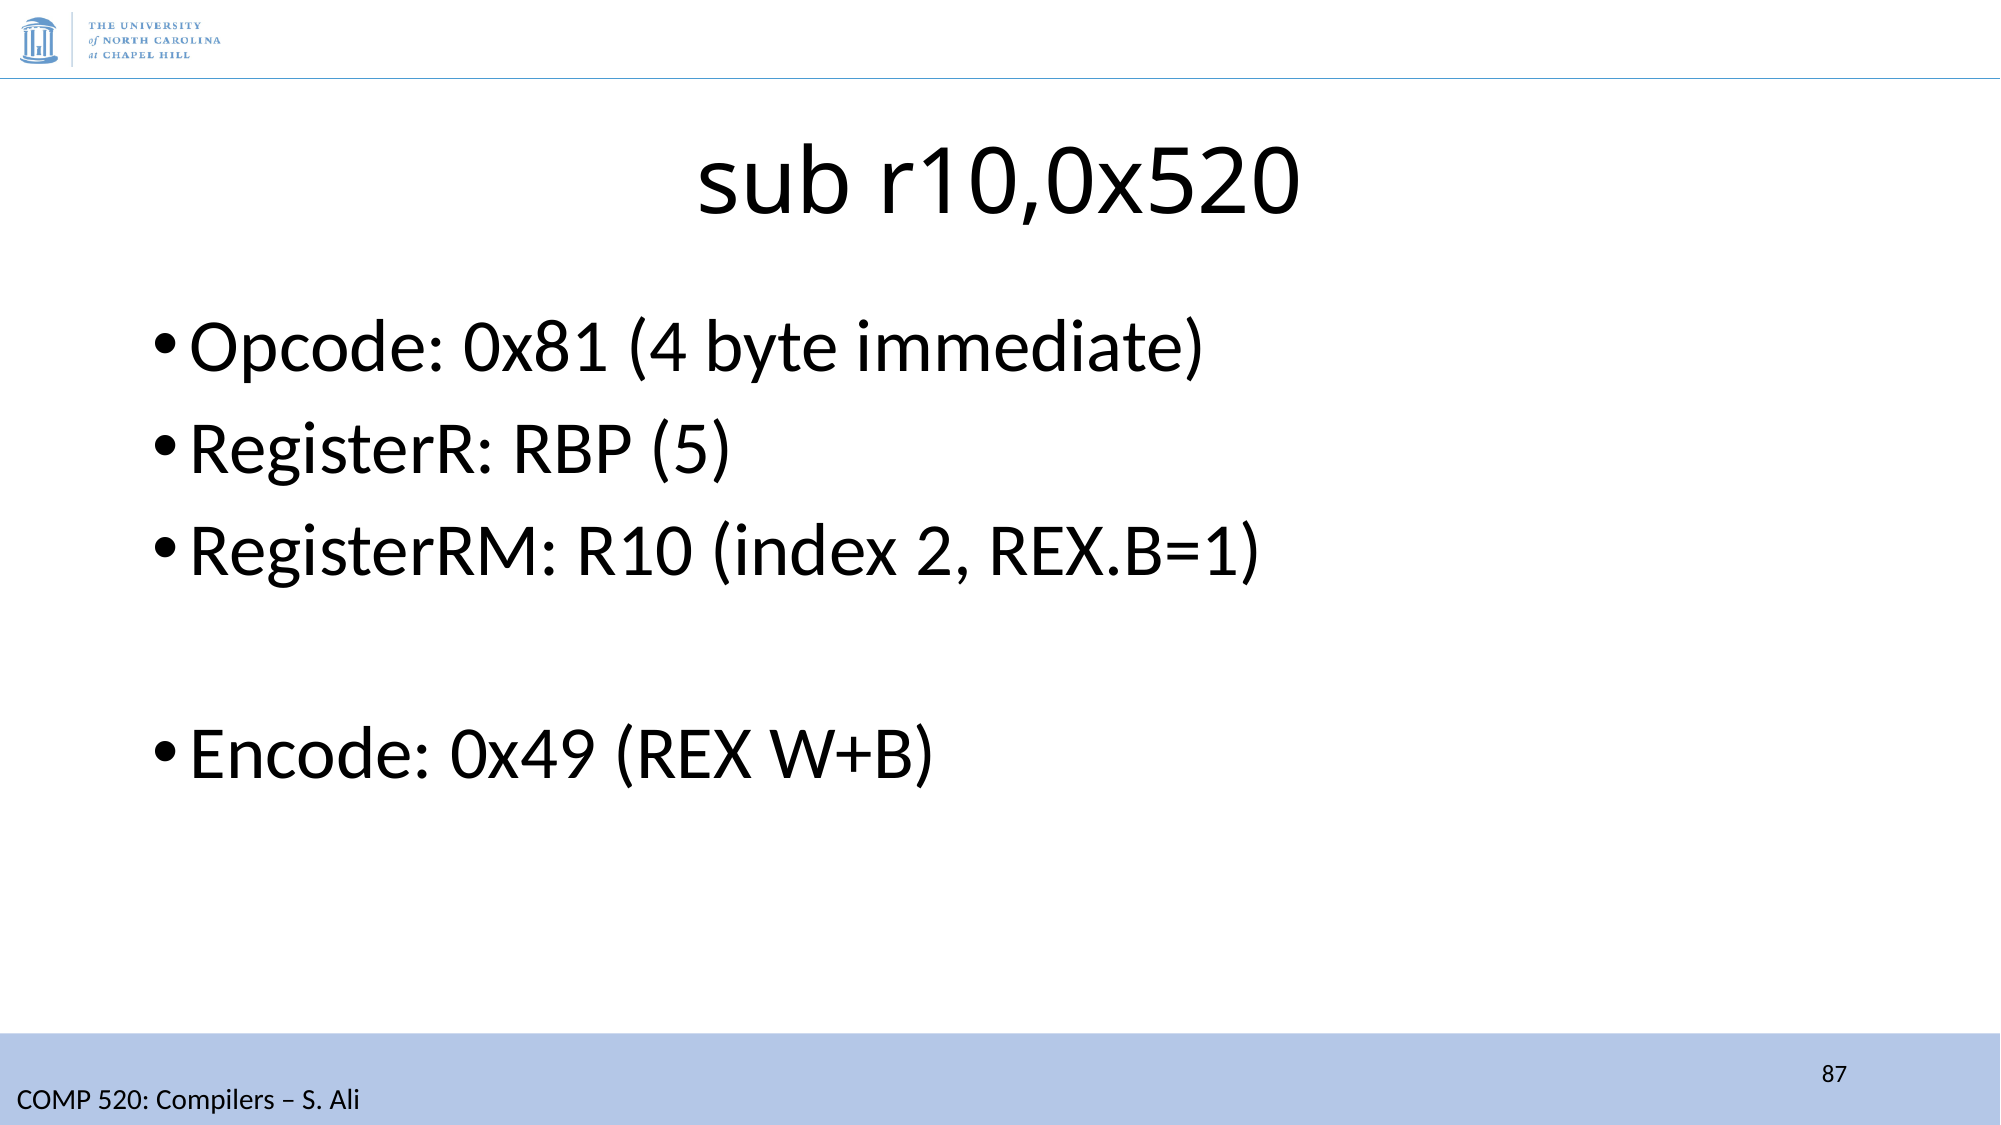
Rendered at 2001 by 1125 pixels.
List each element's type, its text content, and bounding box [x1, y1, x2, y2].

slide_number 87 [1412, 1042, 1863, 1103]
title sub r10,0x520 [137, 89, 1863, 278]
text_box COMP 520: Compilers – S. Ali [2, 1072, 376, 1123]
picture [16, 12, 228, 67]
list Opcode: 0x81 (4 byte immediate) RegisterR: RBP (5) RegisterRM: R10 (index 2, REX.B=1) Encode: 0x49 (REX W+B) [137, 299, 1863, 1014]
text_box [0, 1032, 2000, 1125]
